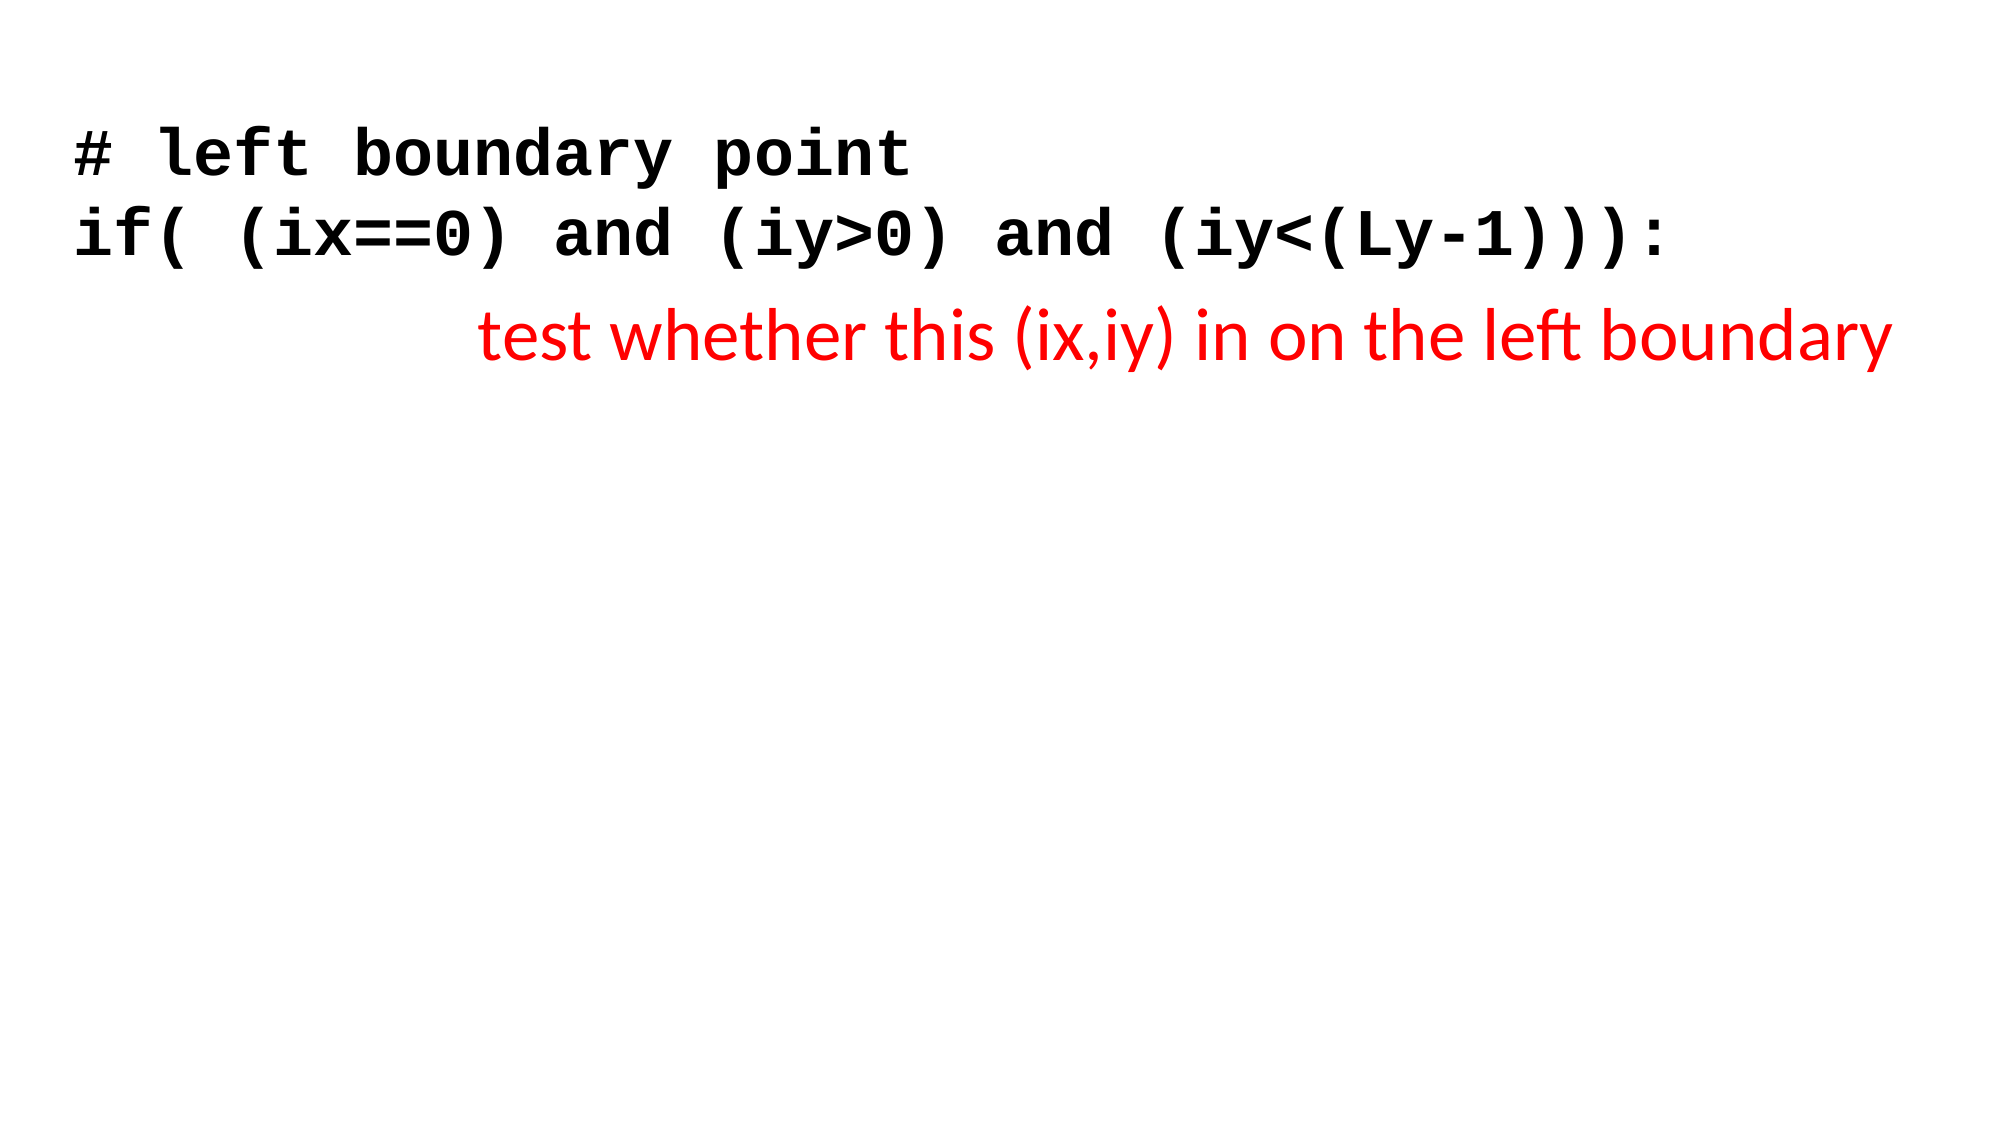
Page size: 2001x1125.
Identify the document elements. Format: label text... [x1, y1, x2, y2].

text_box # left boundary point if( (ix==0) and (iy>0) and (iy<(Ly-1))): [59, 101, 2000, 277]
text_box test whether this (ix,iy) in on the left boundary [463, 278, 1962, 473]
